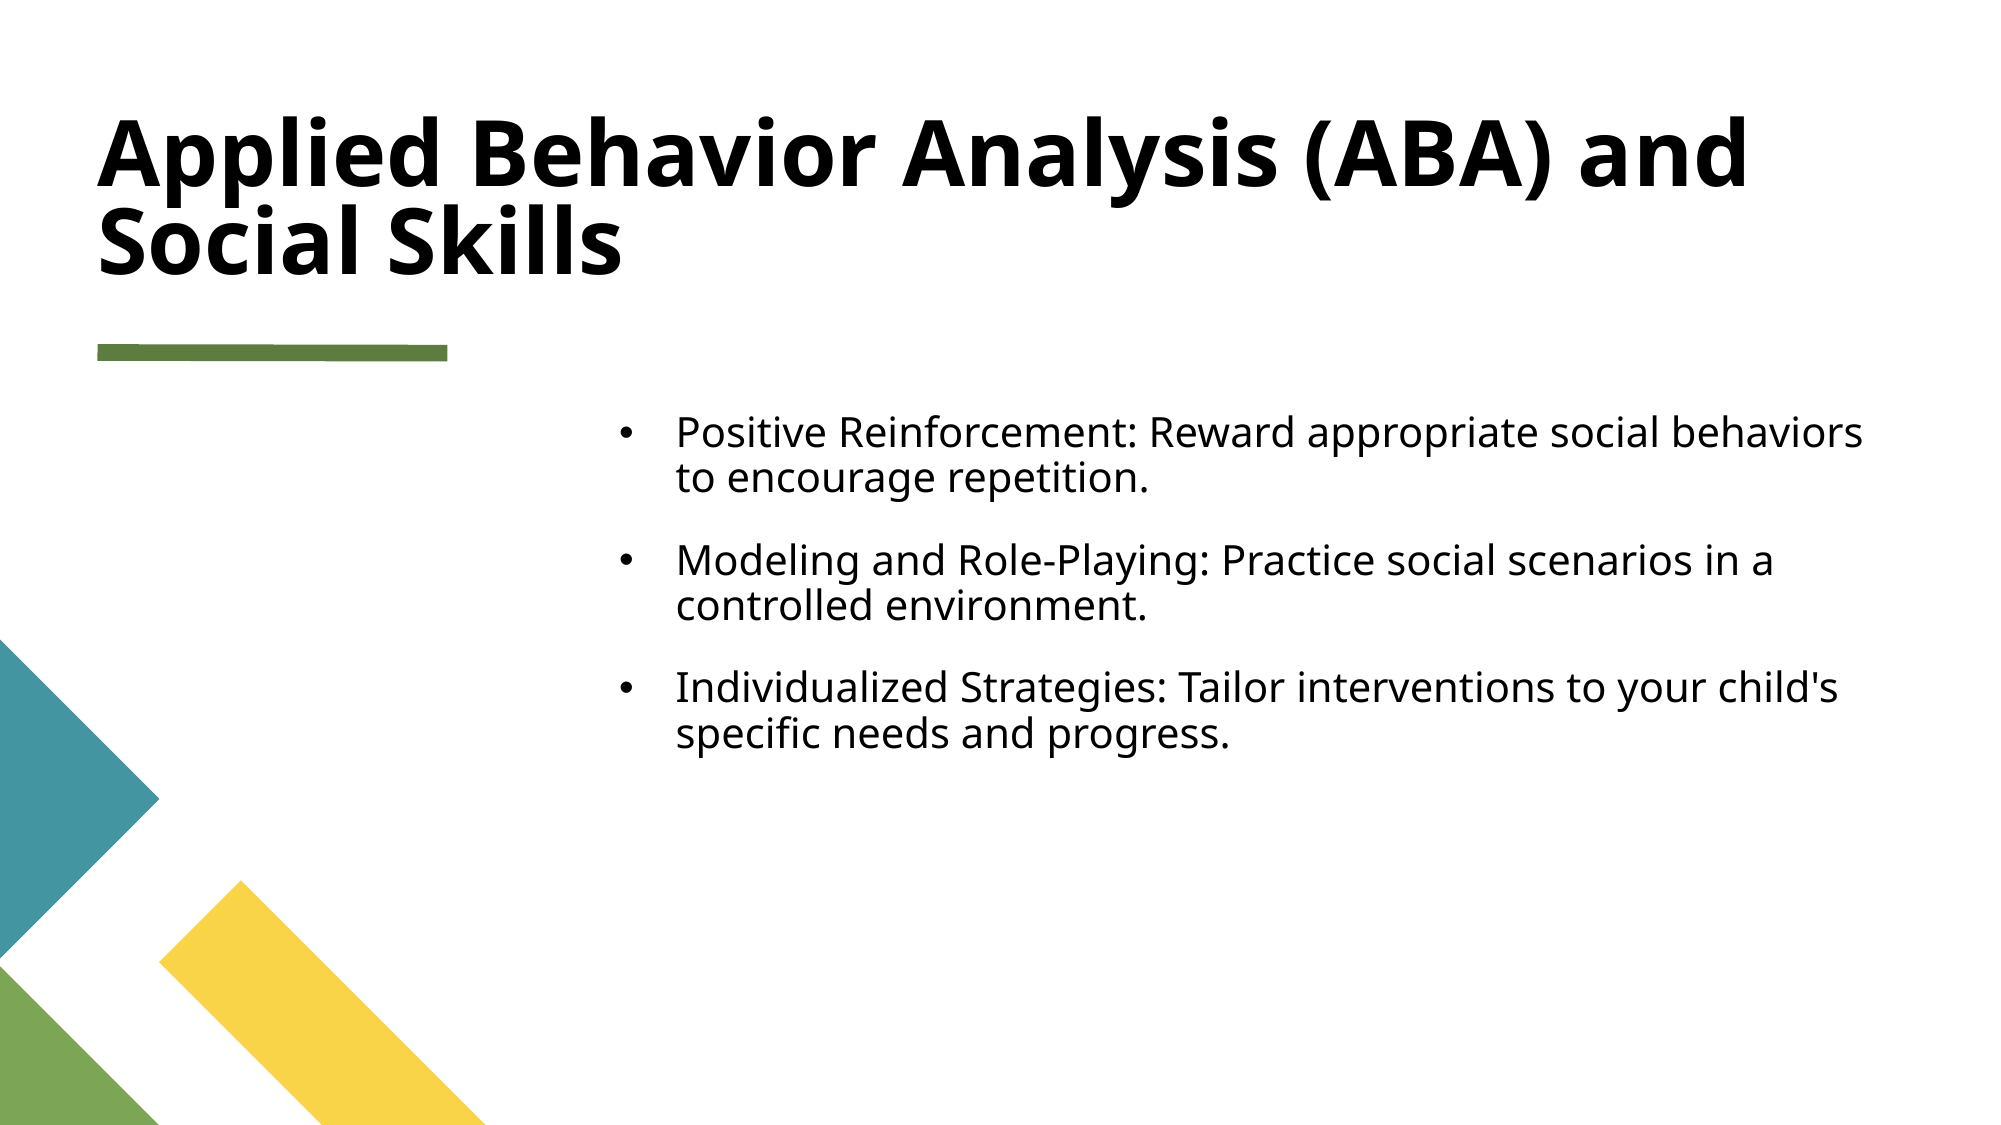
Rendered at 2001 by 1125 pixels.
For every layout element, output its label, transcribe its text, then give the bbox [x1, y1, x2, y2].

title Applied Behavior Analysis (ABA) and Social Skills [97, 16, 1882, 293]
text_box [0, 639, 486, 1125]
list Positive Reinforcement: Reward appropriate social behaviors to encourage repetition. Modeling and Role-Playing: Practice social scenarios in a controlled environment. Individualized Strategies: Tailor interventions to your child's specific needs and progress. [600, 374, 1882, 982]
